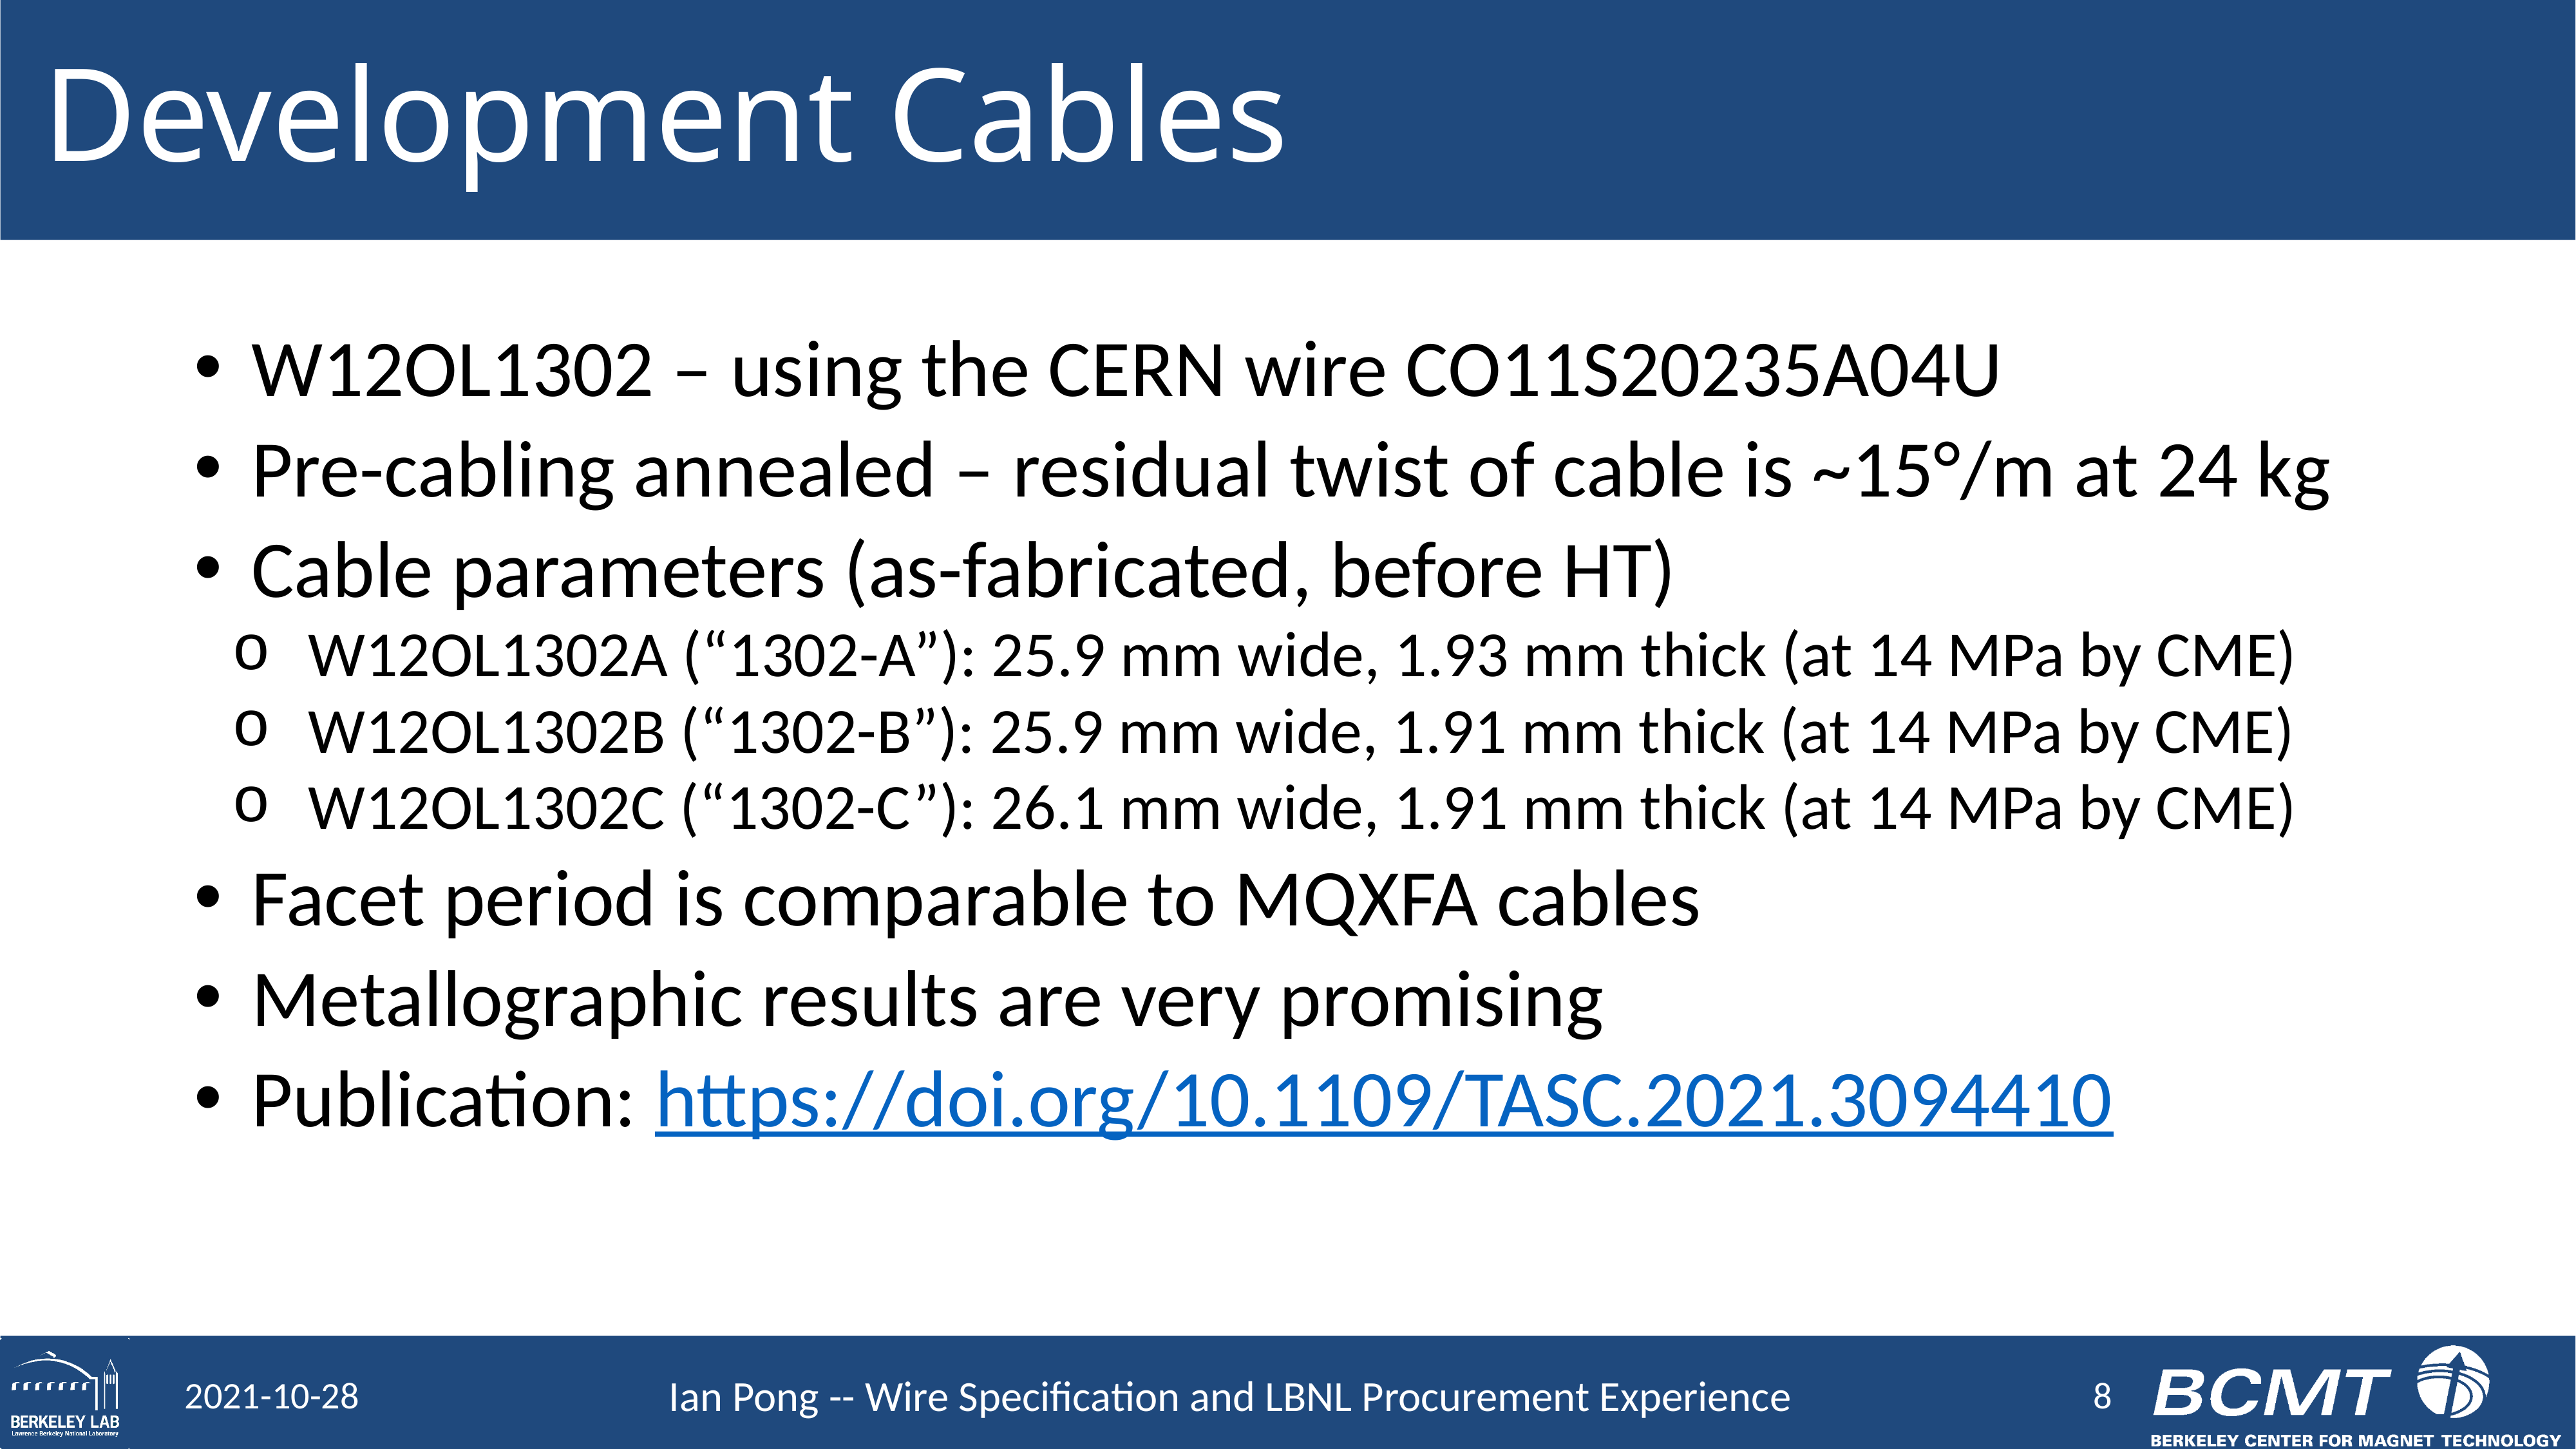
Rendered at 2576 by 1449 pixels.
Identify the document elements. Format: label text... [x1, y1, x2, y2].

title Development Cables [33, 5, 2543, 235]
picture [2149, 1342, 2568, 1449]
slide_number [175, 1349, 448, 1439]
slide_number 8 [1996, 1338, 2123, 1449]
picture [0, 1338, 129, 1449]
list W12OL1302 – using the CERN wire CO11S20235A04U Pre-cabling annealed – residual twist of cable is ~15°/m at 24 kg Cable parameters (as-fabricated, before HT) W12OL1302A (“1302-A”): 25.9 mm wide, 1.93 mm thick (at 14 MPa by CME) W12OL1302B (“1302-B”): 25.9 mm wide, 1.91 mm thick (at 14 MPa by CME) W12OL1302C (“1302-C”): 26.1 mm wide, 1.91 mm thick (at 14 MPa by CME) Facet period is comparable to MQXFA cables Metallographic results are very promising Publication: https://doi.org/10.1109/TASC.2021.3094410 [175, 322, 2397, 1280]
footer Ian Pong -- Wire Specification and LBNL Procurement Experience [505, 1355, 1956, 1433]
